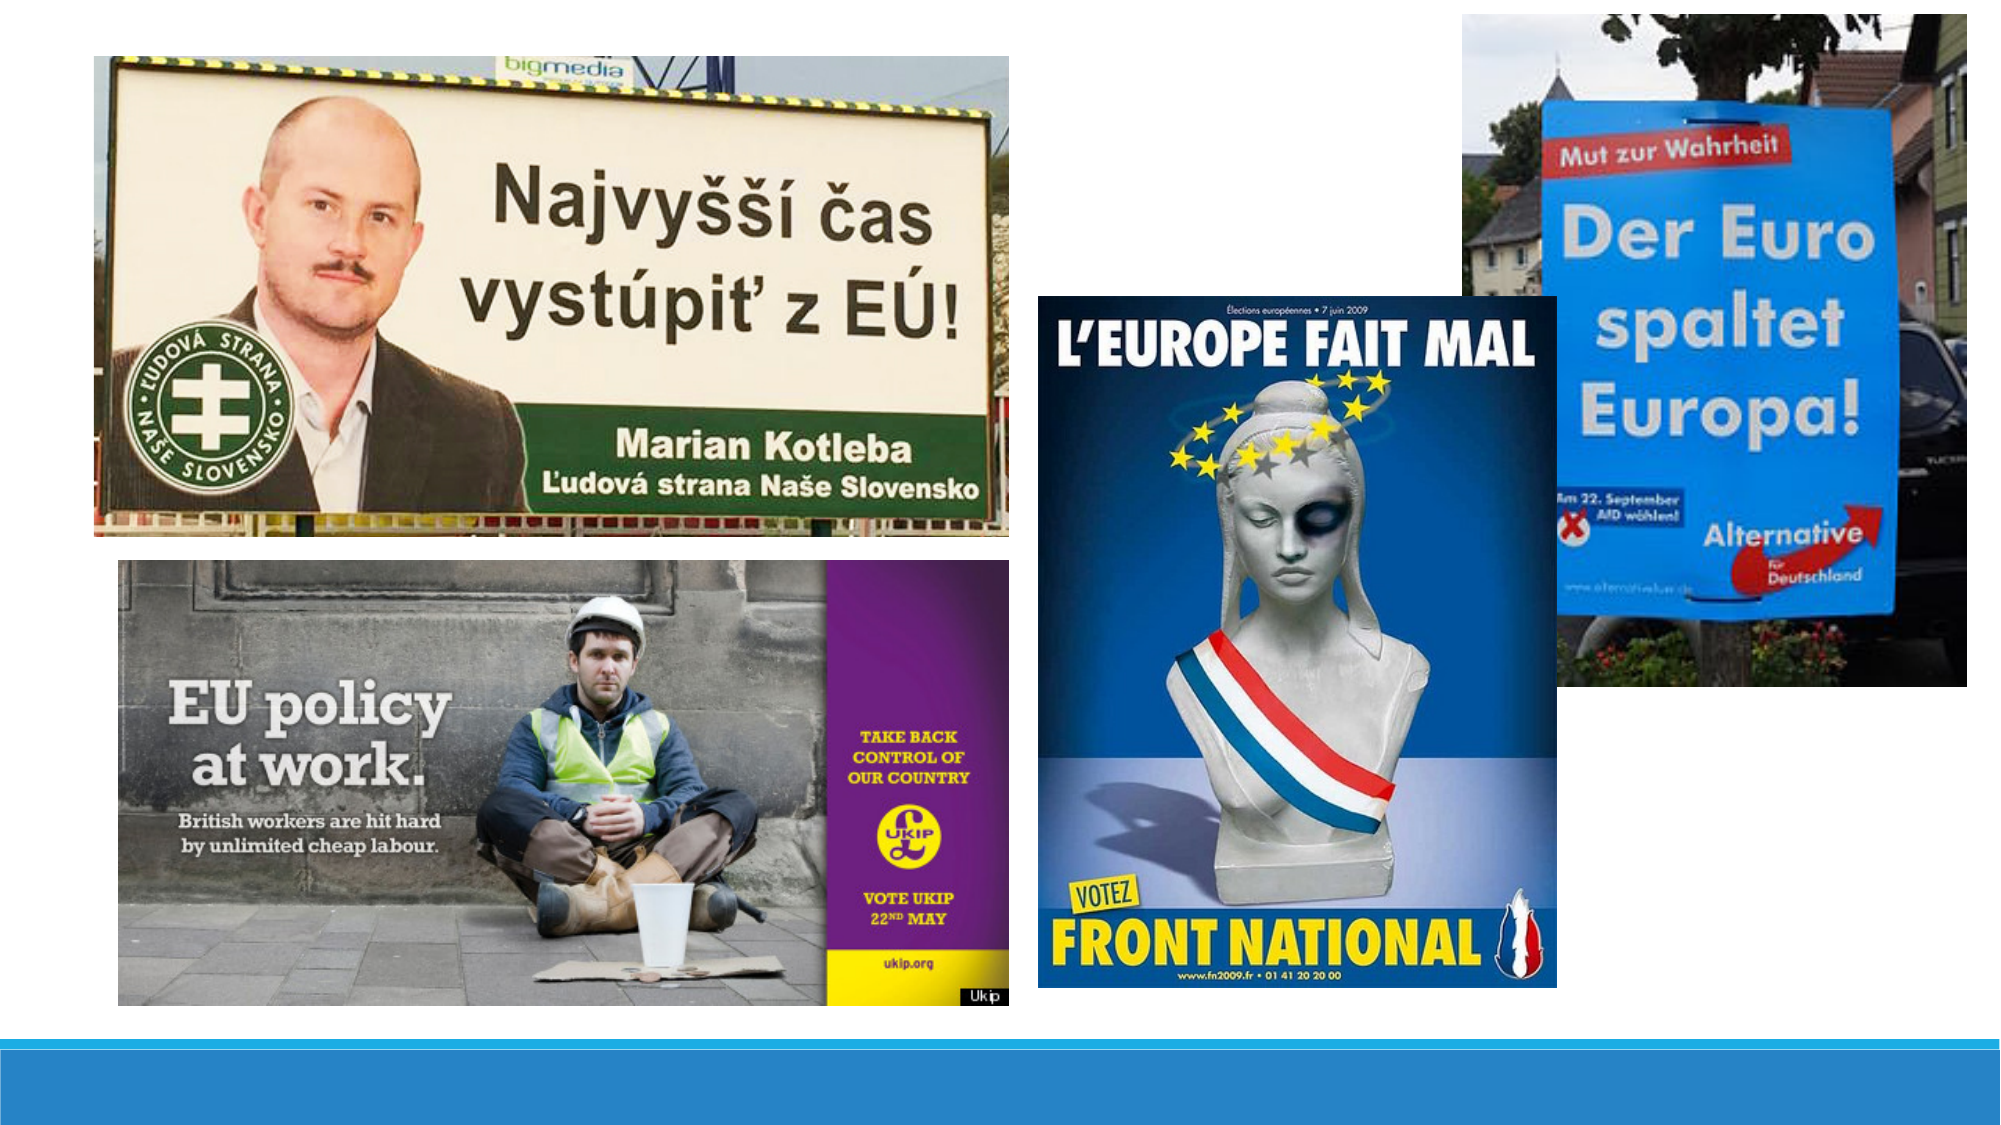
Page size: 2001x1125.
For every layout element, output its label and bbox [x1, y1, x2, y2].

picture [93, 55, 1010, 537]
picture [1037, 14, 1968, 988]
picture [117, 559, 1010, 1007]
